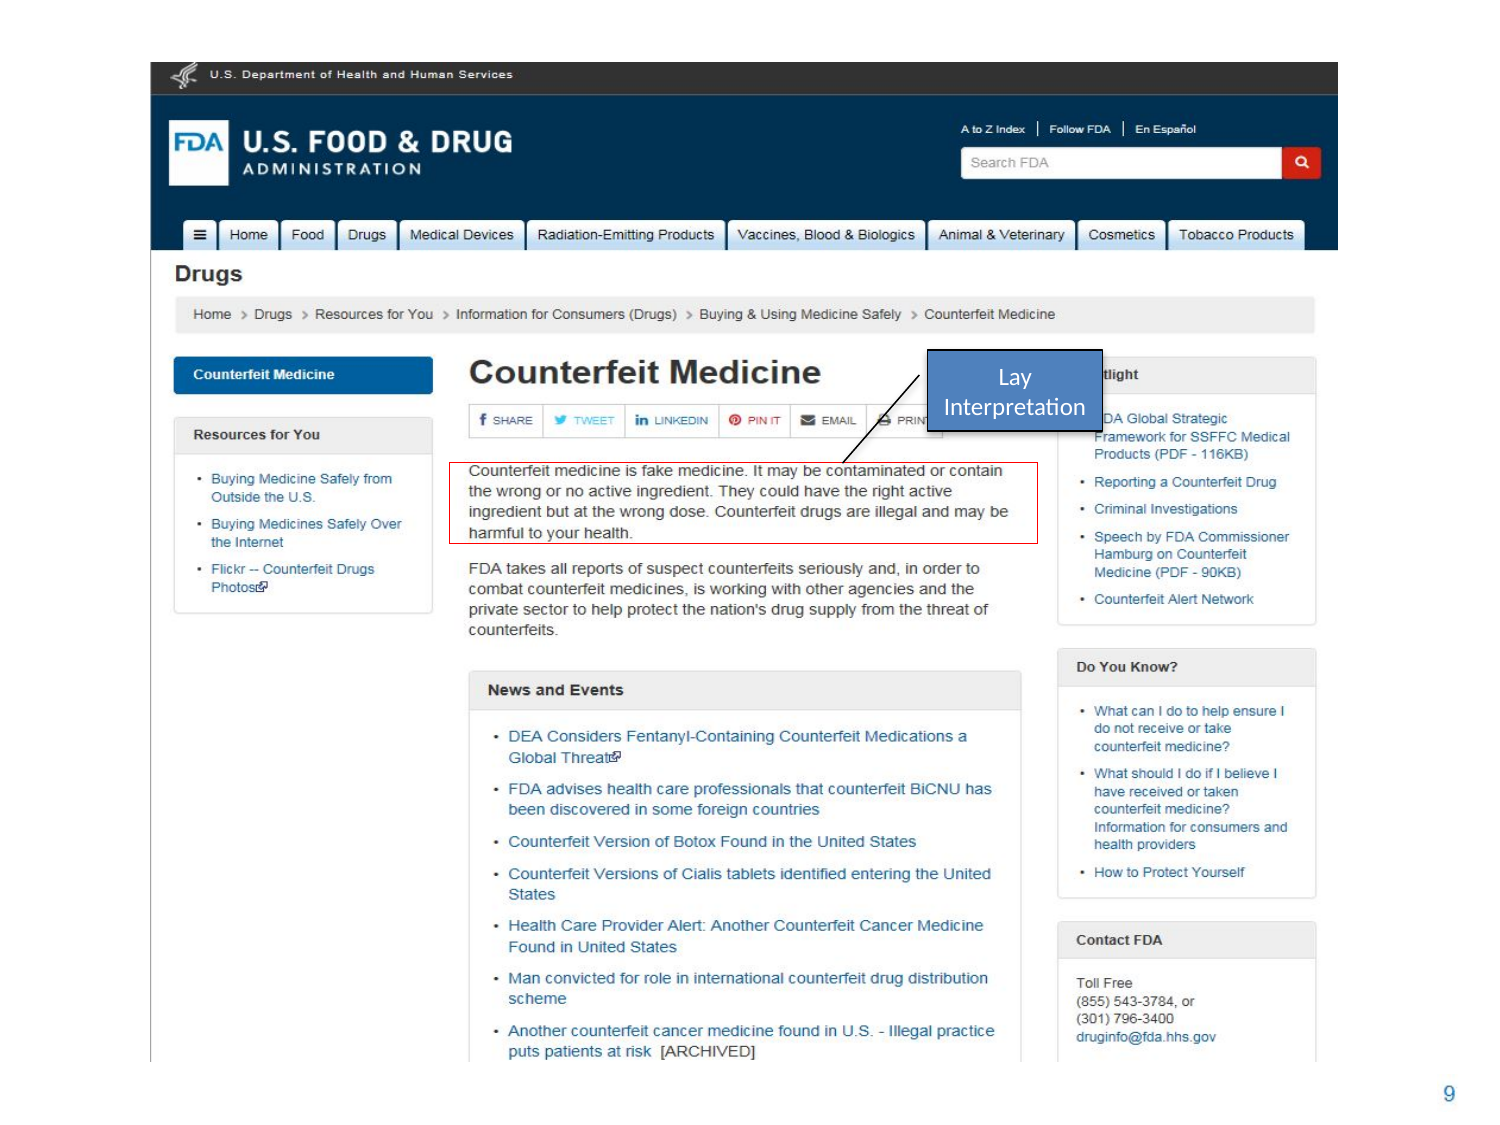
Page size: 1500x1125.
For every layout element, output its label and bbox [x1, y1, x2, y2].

picture [1437, 1074, 1466, 1112]
picture [149, 62, 1338, 1062]
